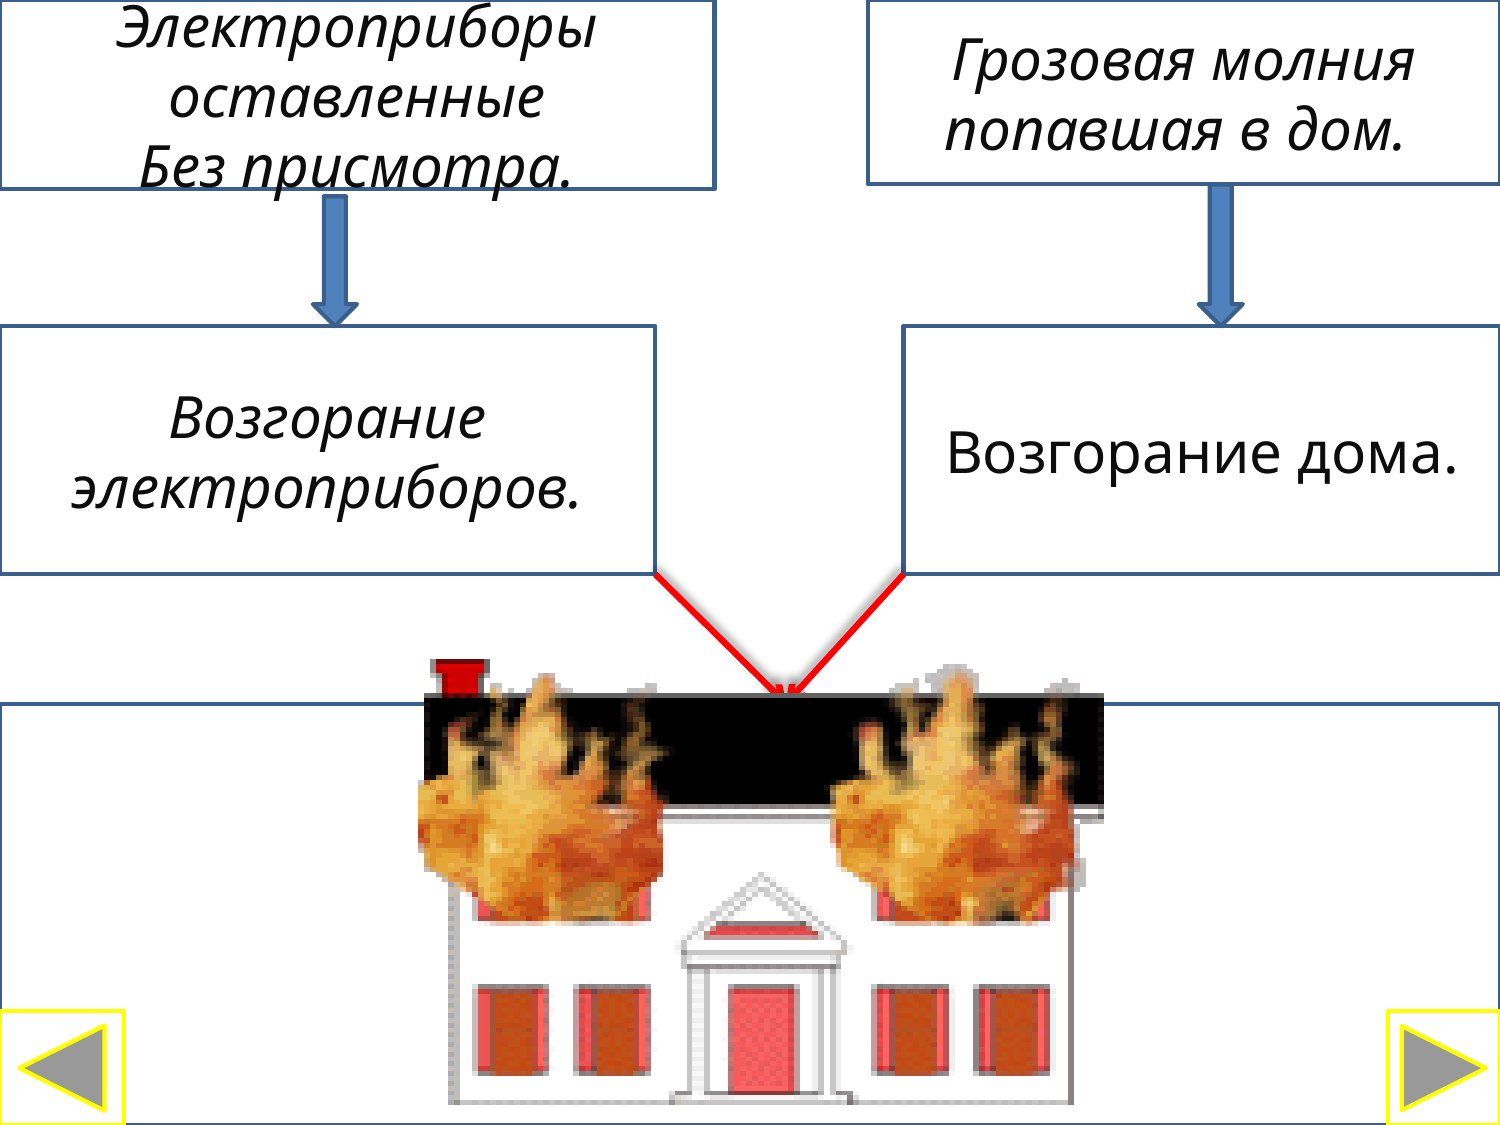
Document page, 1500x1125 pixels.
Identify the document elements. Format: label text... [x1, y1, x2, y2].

text_box Возгорание электроприборов. [0, 324, 657, 576]
text_box [310, 194, 359, 329]
picture [395, 640, 1134, 1125]
text_box Возгорание дома. [901, 324, 1500, 576]
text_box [785, 573, 904, 639]
text_box [0, 1009, 126, 1125]
text_box [1386, 1009, 1500, 1125]
text_box [1196, 182, 1245, 329]
text_box [0, 702, 390, 1125]
text_box Грозовая молния попавшая в дом. [866, 0, 1500, 186]
text_box Электроприборы оставленные Без присмотра. [0, 0, 717, 191]
text_box [1139, 702, 1500, 1125]
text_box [655, 573, 784, 639]
